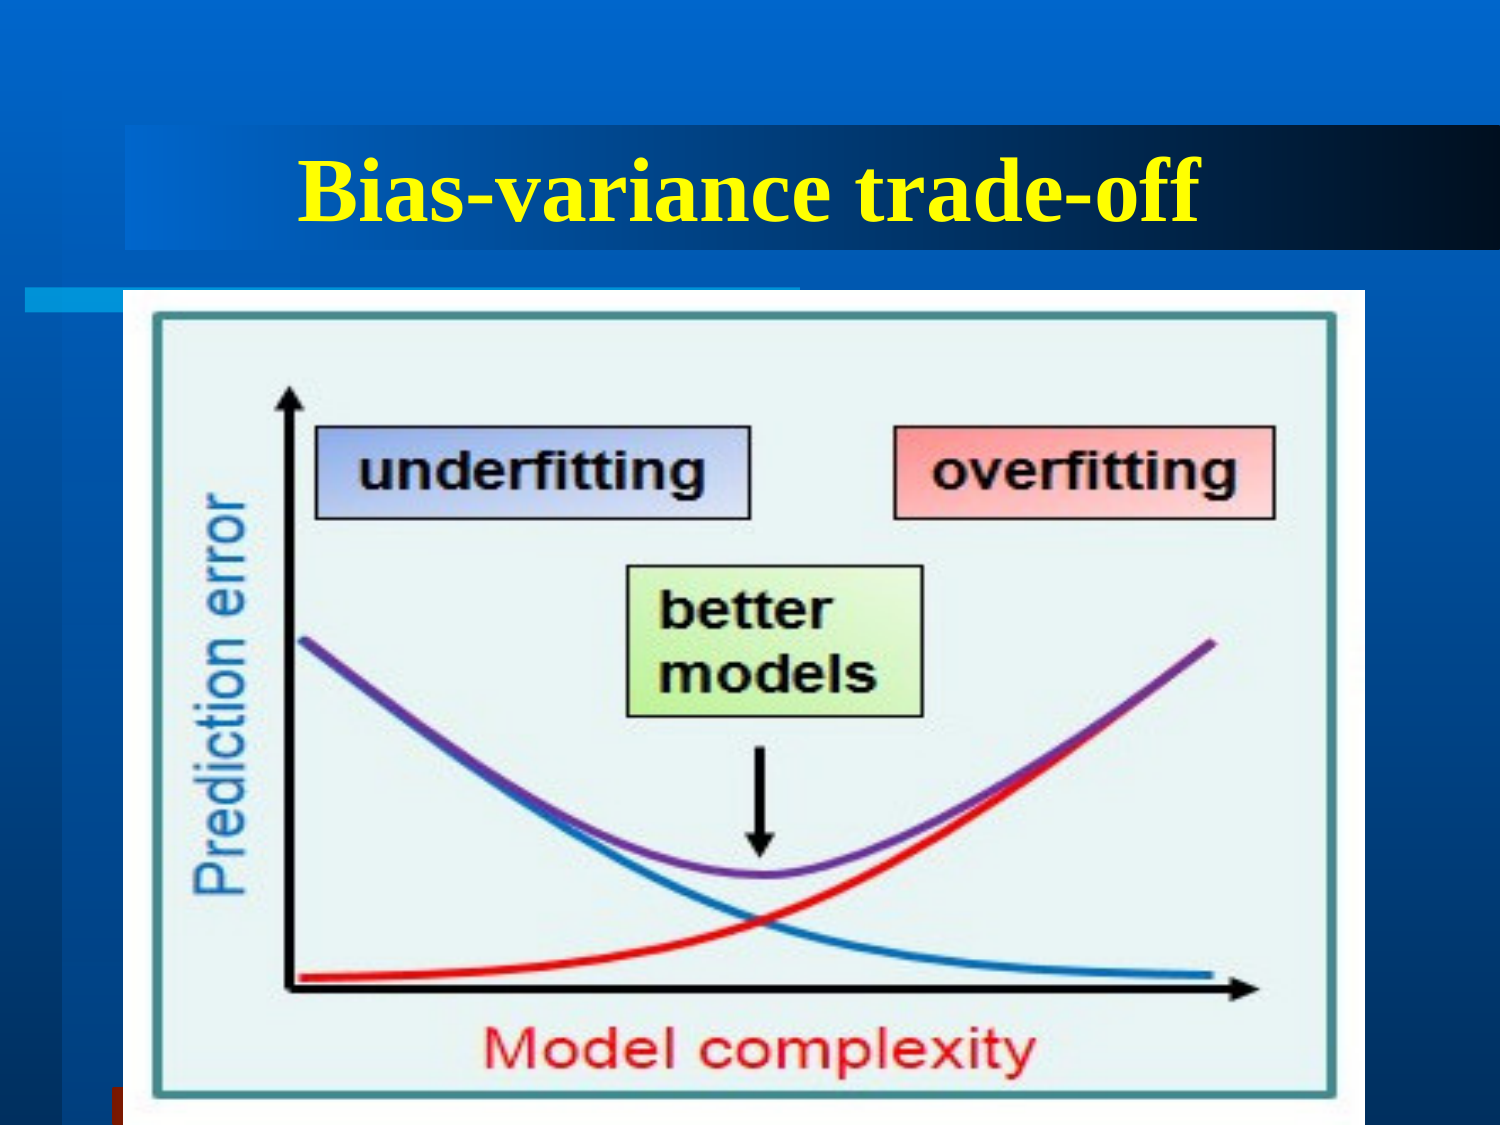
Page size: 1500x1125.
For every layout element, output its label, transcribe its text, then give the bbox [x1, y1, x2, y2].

title Bias-variance trade-off [0, 78, 1500, 291]
picture [123, 290, 1365, 1125]
